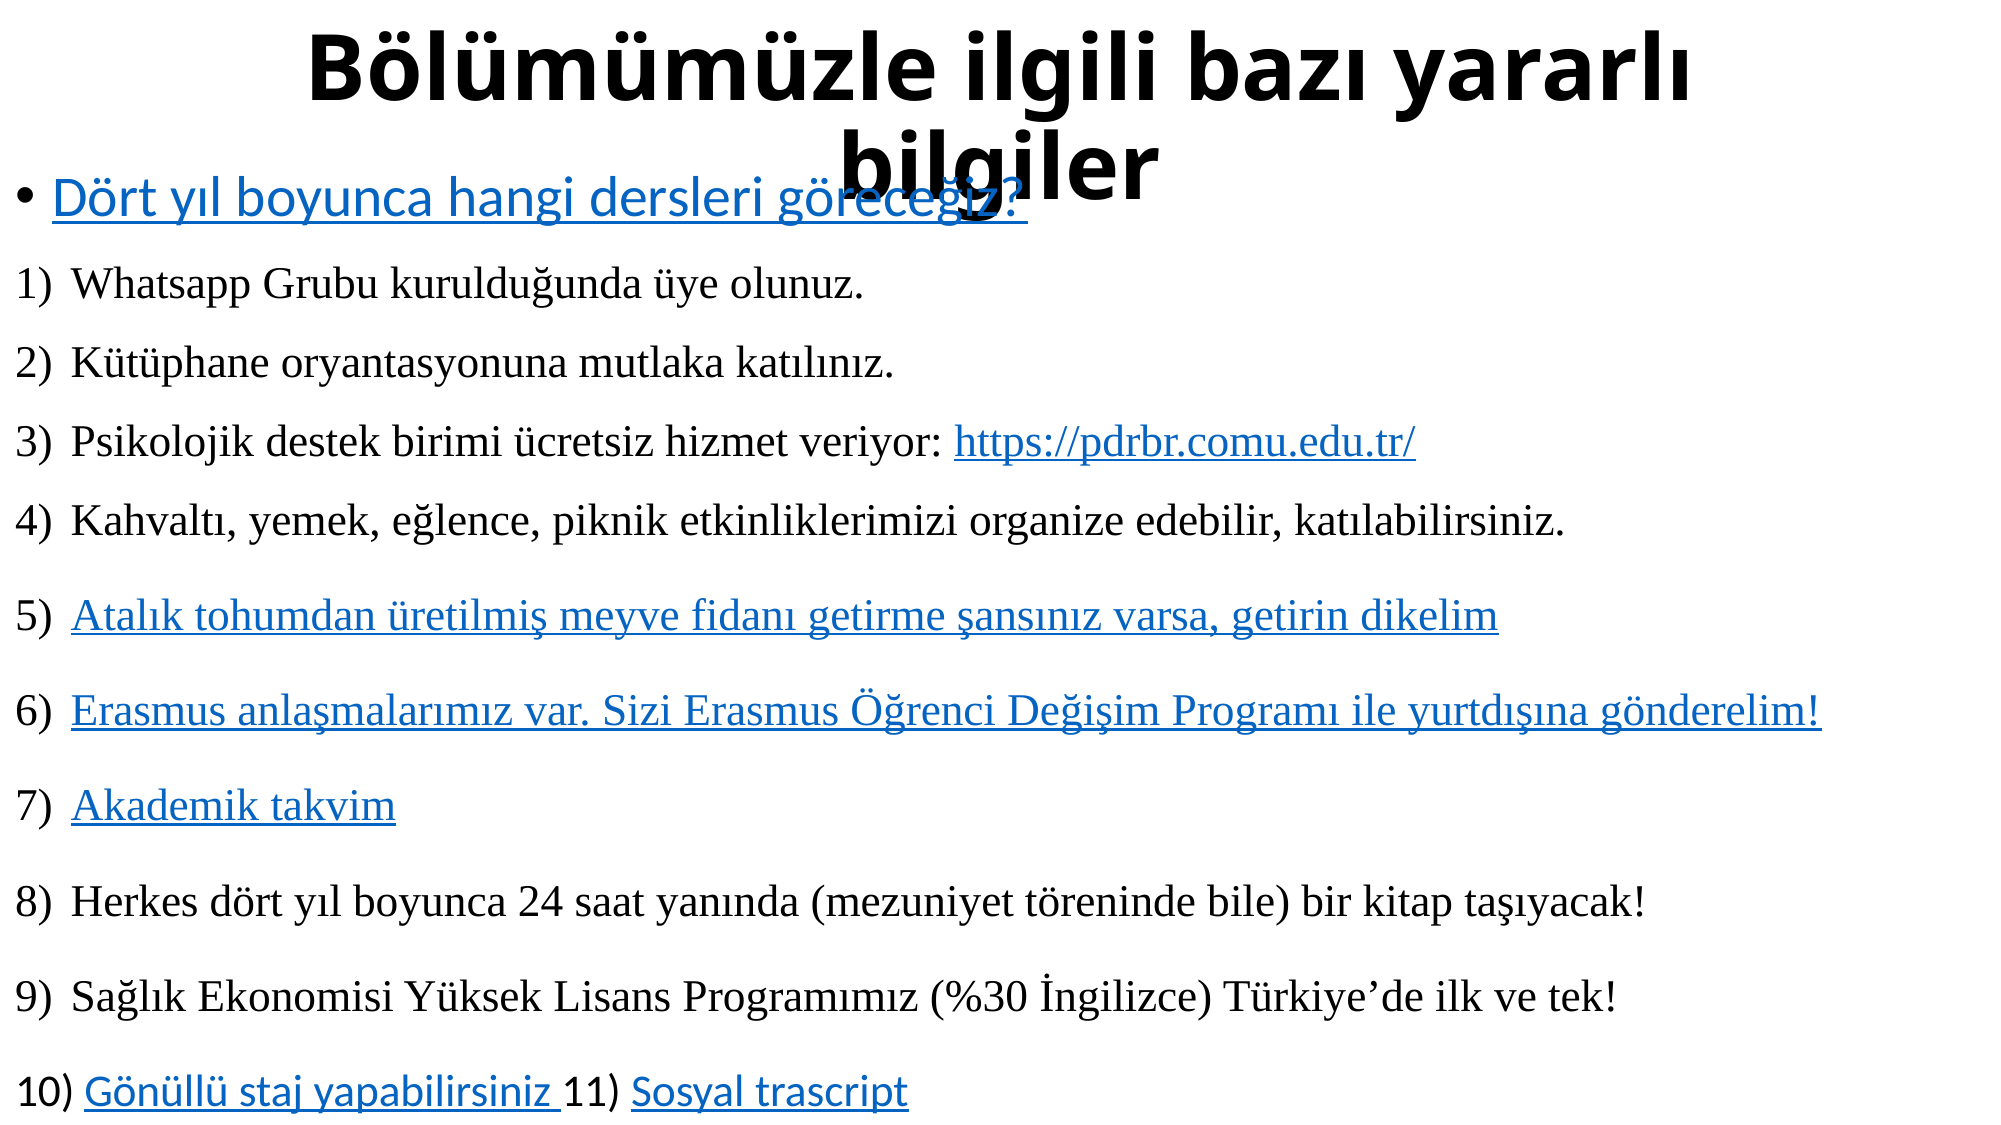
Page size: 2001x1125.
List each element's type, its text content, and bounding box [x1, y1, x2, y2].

list Dört yıl boyunca hangi dersleri göreceğiz? Whatsapp Grubu kurulduğunda üye olunuz. Kütüphane oryantasyonuna mutlaka katılınız. Psikolojik destek birimi ücretsiz hizmet veriyor: https://pdrbr.comu.edu.tr/ Kahvaltı, yemek, eğlence, piknik etkinliklerimizi organize edebilir, katılabilirsiniz. Atalık tohumdan üretilmiş meyve fidanı getirme şansınız varsa, getirin dikelim Erasmus anlaşmalarımız var. Sizi Erasmus Öğrenci Değişim Programı ile yurtdışına gönderelim! Akademik takvim Herkes dört yıl boyunca 24 saat yanında (mezuniyet töreninde bile) bir kitap taşıyacak! Sağlık Ekonomisi Yüksek Lisans Programımız (%30 İngilizce) Türkiye’de ilk ve tek! Gönüllü staj yapabilirsiniz 11) Sosyal trascript [0, 159, 1982, 1125]
title Bölümümüzle ilgili bazı yararlı bilgiler [137, 33, 1863, 159]
